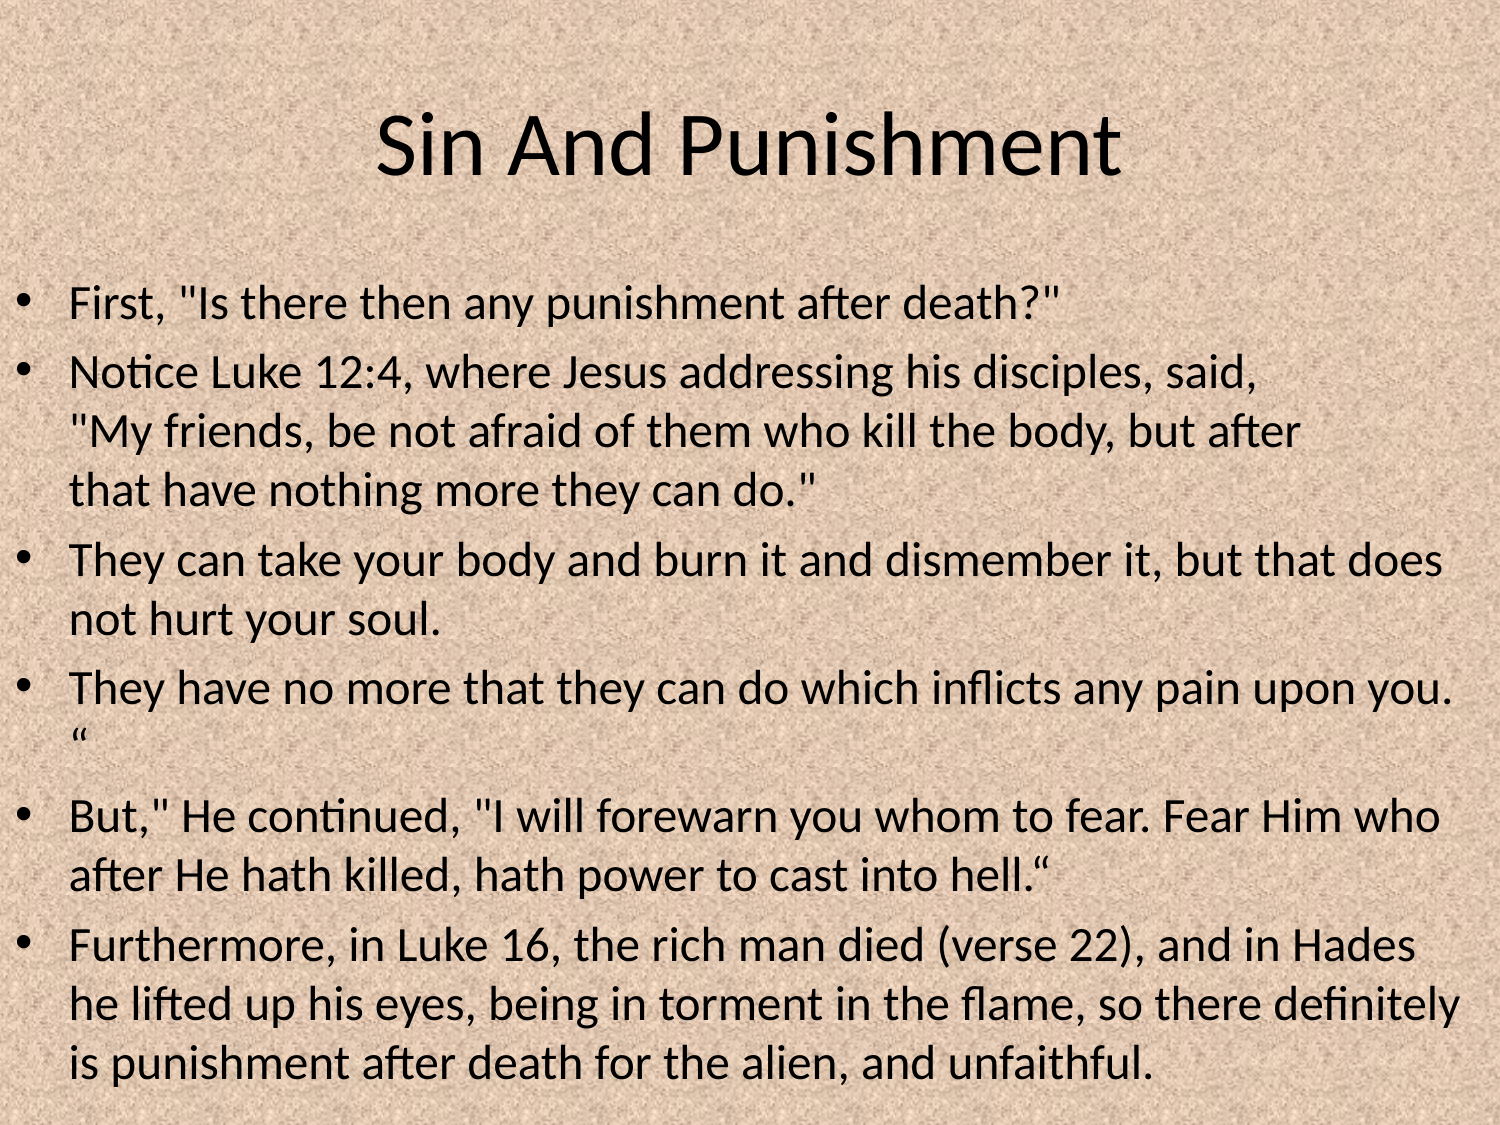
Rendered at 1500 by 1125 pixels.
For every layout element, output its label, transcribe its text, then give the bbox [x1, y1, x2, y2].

list First, "Is there then any punishment after death?" Notice Luke 12:4, where Jesus addressing his disciples, said, "My friends, be not afraid of them who kill the body, but after that have nothing more they can do." They can take your body and burn it and dismember it, but that does not hurt your soul. They have no more that they can do which inflicts any pain upon you. “ But," He continued, "I will forewarn you whom to fear. Fear Him who after He hath killed, hath power to cast into hell.“ Furthermore, in Luke 16, the rich man died (verse 22), and in Hades he lifted up his eyes, being in torment in the flame, so there definitely is punishment after death for the alien, and unfaithful. [0, 262, 1488, 1100]
title Sin And Punishment [75, 45, 1425, 233]
